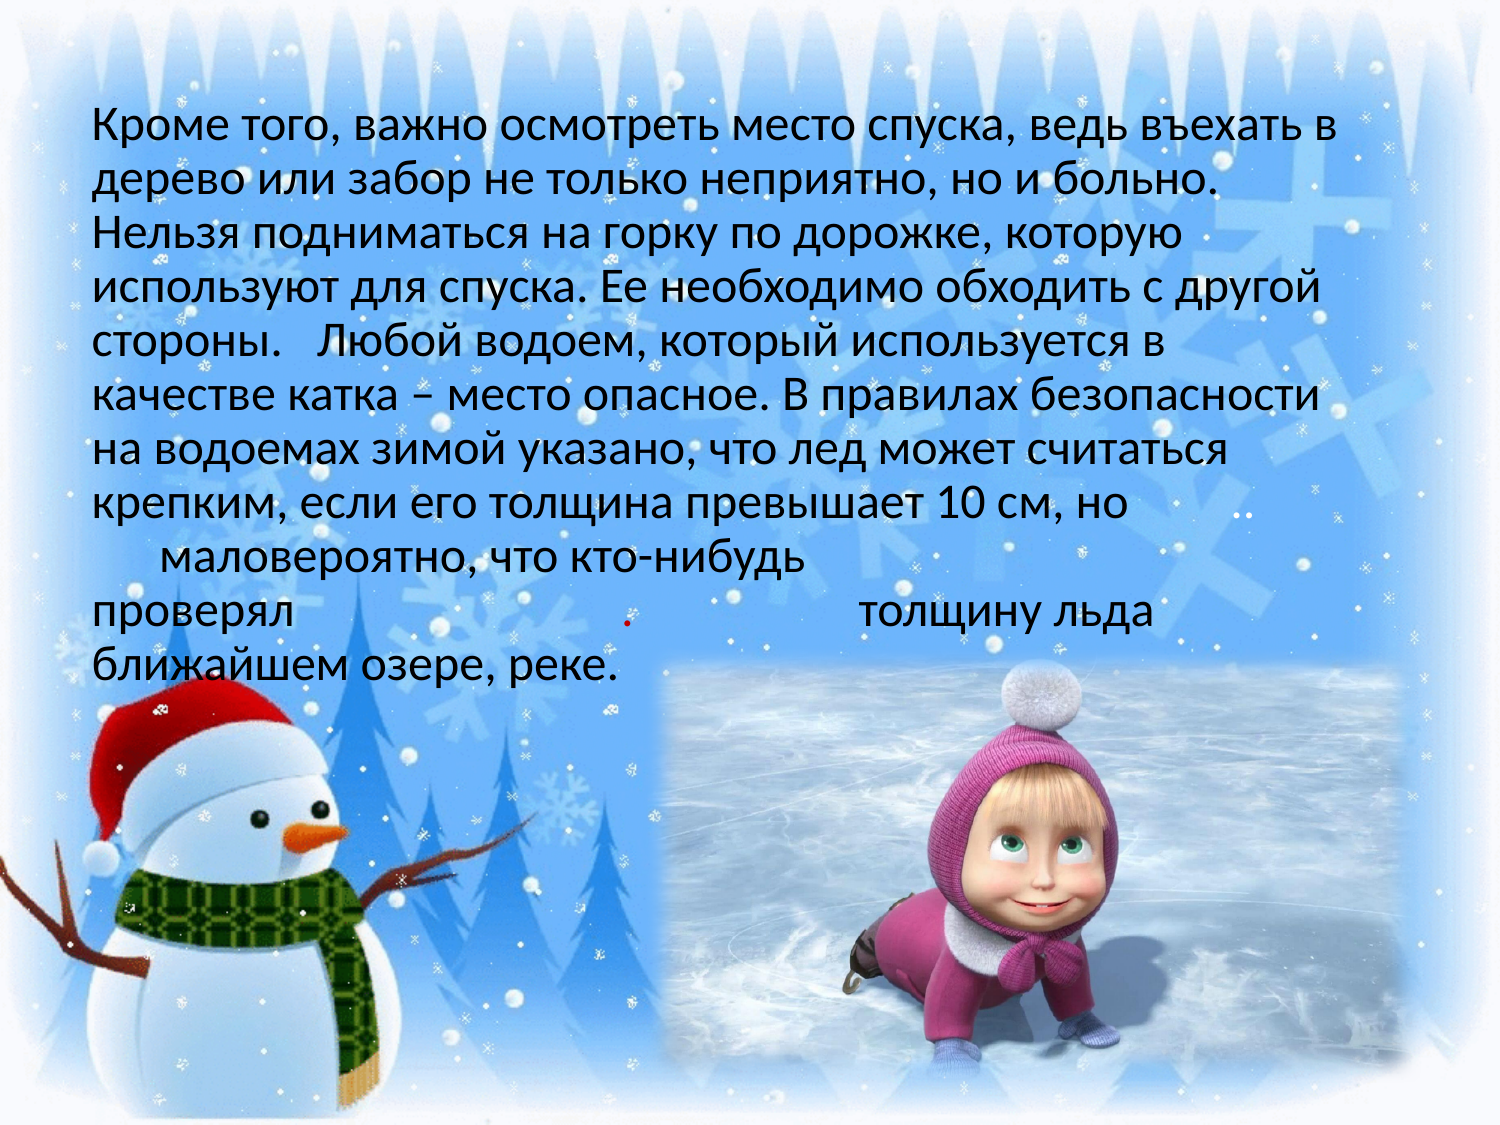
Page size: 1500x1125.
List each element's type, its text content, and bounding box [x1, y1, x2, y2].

list Кроме того, важно осмотреть место спуска, ведь въехать в дерево или забор не только неприятно, но и больно. Нельзя подниматься на горку по дорожке, которую используют для спуска. Ее необходимо обходить с другой стороны. Любой водоем, который используется в качестве катка – место опасное. В правилах безопасности на водоемах зимой указано, что лед может считаться крепким, если его толщина превышает 10 см, но .. маловероятно, что кто-нибудь проверял . толщину льда ближайшем озере, реке. [76, 90, 1371, 1059]
picture [0, 0, 1500, 1125]
